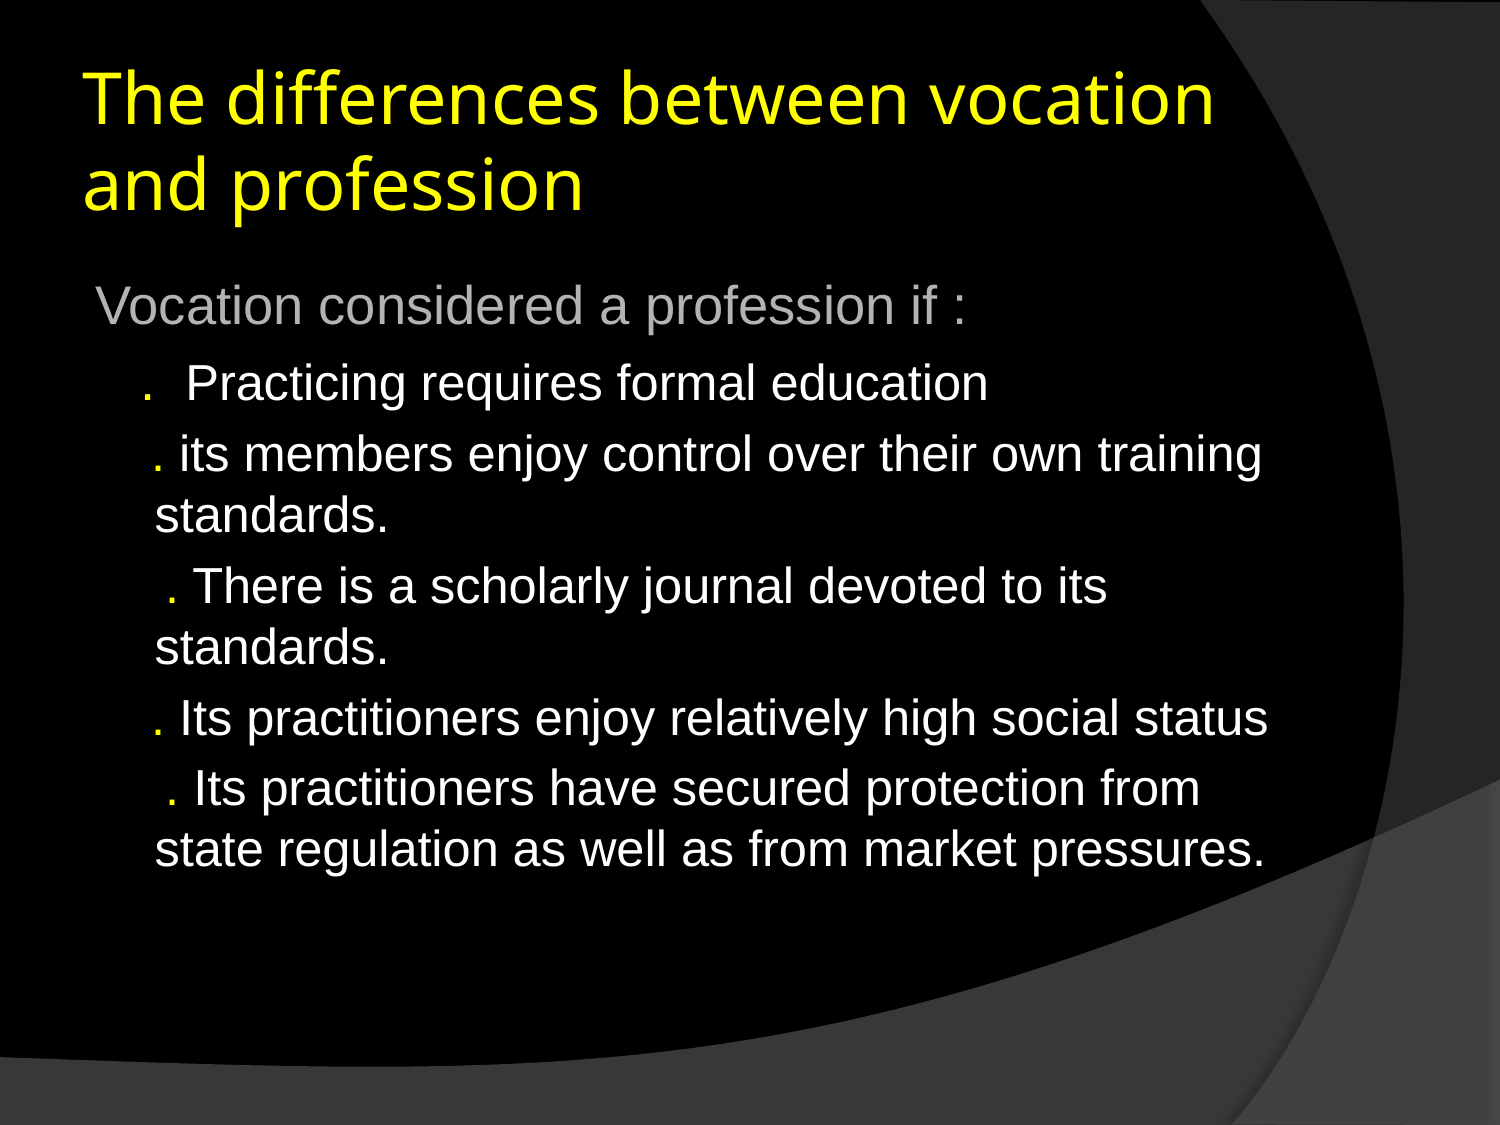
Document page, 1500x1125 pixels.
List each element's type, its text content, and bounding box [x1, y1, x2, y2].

list Vocation considered a profession if : . Practicing requires formal education . its members enjoy control over their own training standards. . There is a scholarly journal devoted to its standards. . Its practitioners enjoy relatively high social status . Its practitioners have secured protection from state regulation as well as from market pressures. [75, 262, 1300, 1005]
title The differences between vocation and profession [75, 45, 1300, 233]
